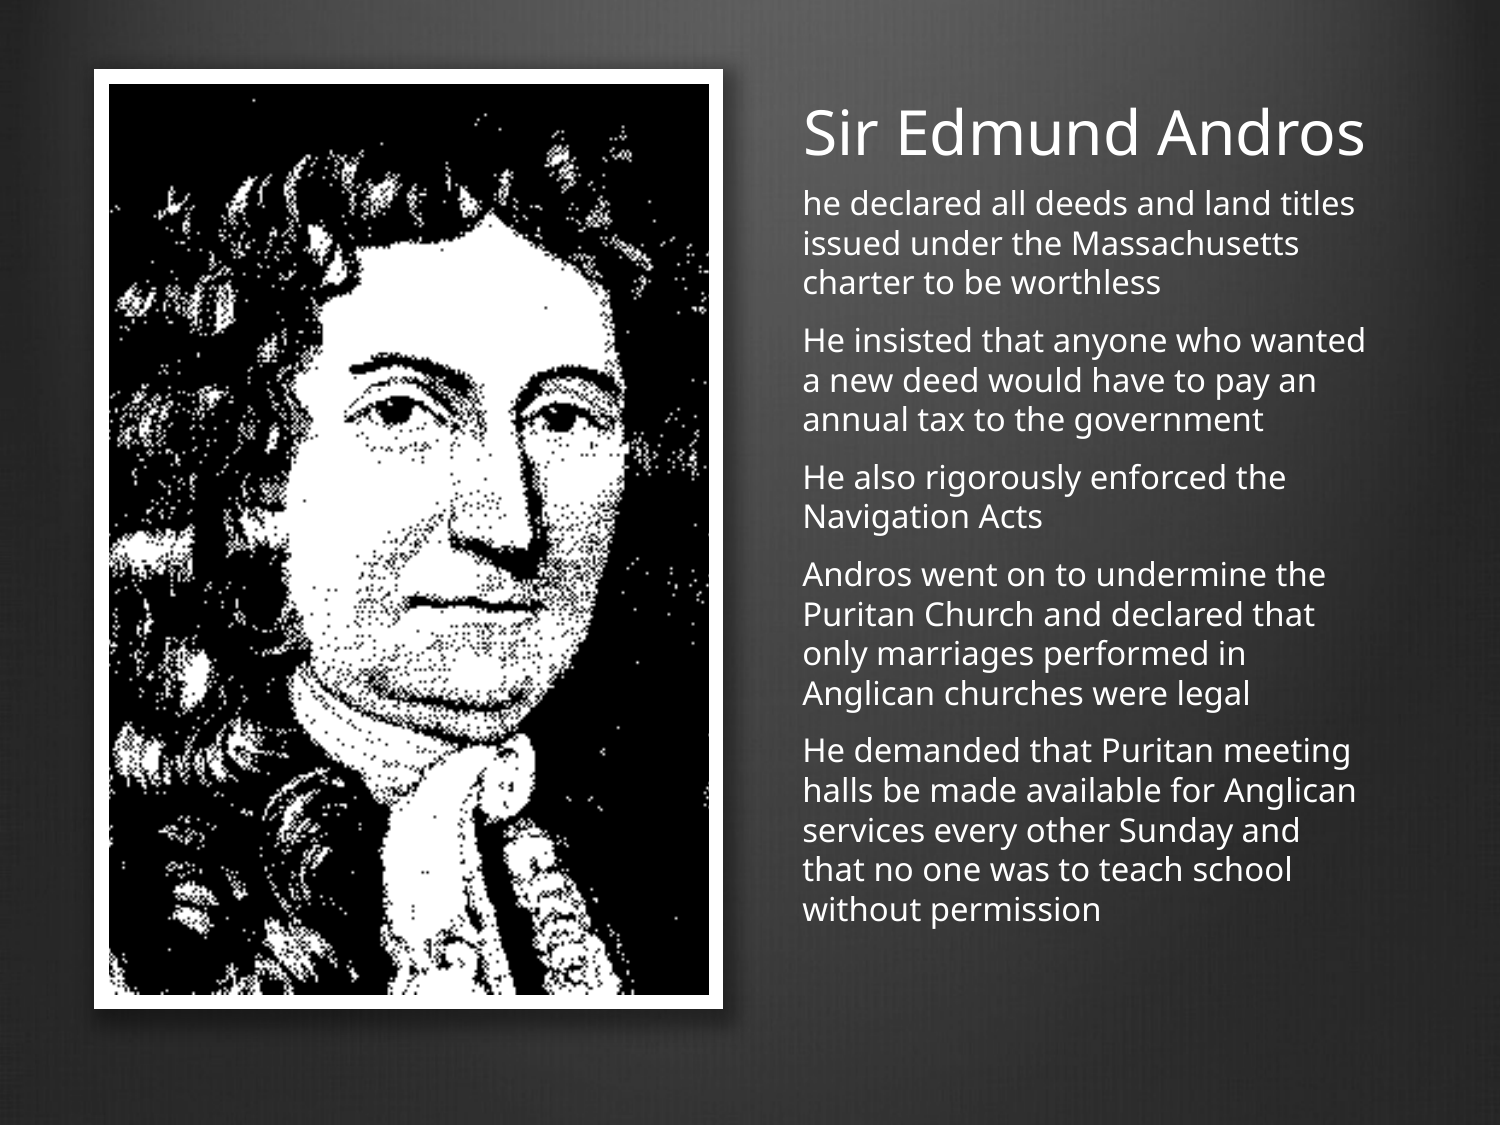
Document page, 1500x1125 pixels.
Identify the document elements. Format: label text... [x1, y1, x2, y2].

list he declared all deeds and land titles issued under the Massachusetts charter to be worthless He insisted that anyone who wanted a new deed would have to pay an annual tax to the government He also rigorously enforced the Navigation Acts Andros went on to undermine the Puritan Church and declared that only marriages performed in Anglican churches were legal He demanded that Puritan meeting halls be made available for Anglican services every other Sunday and that no one was to teach school without permission [787, 175, 1388, 995]
picture [108, 83, 709, 995]
title Sir Edmund Andros [788, 83, 1389, 176]
